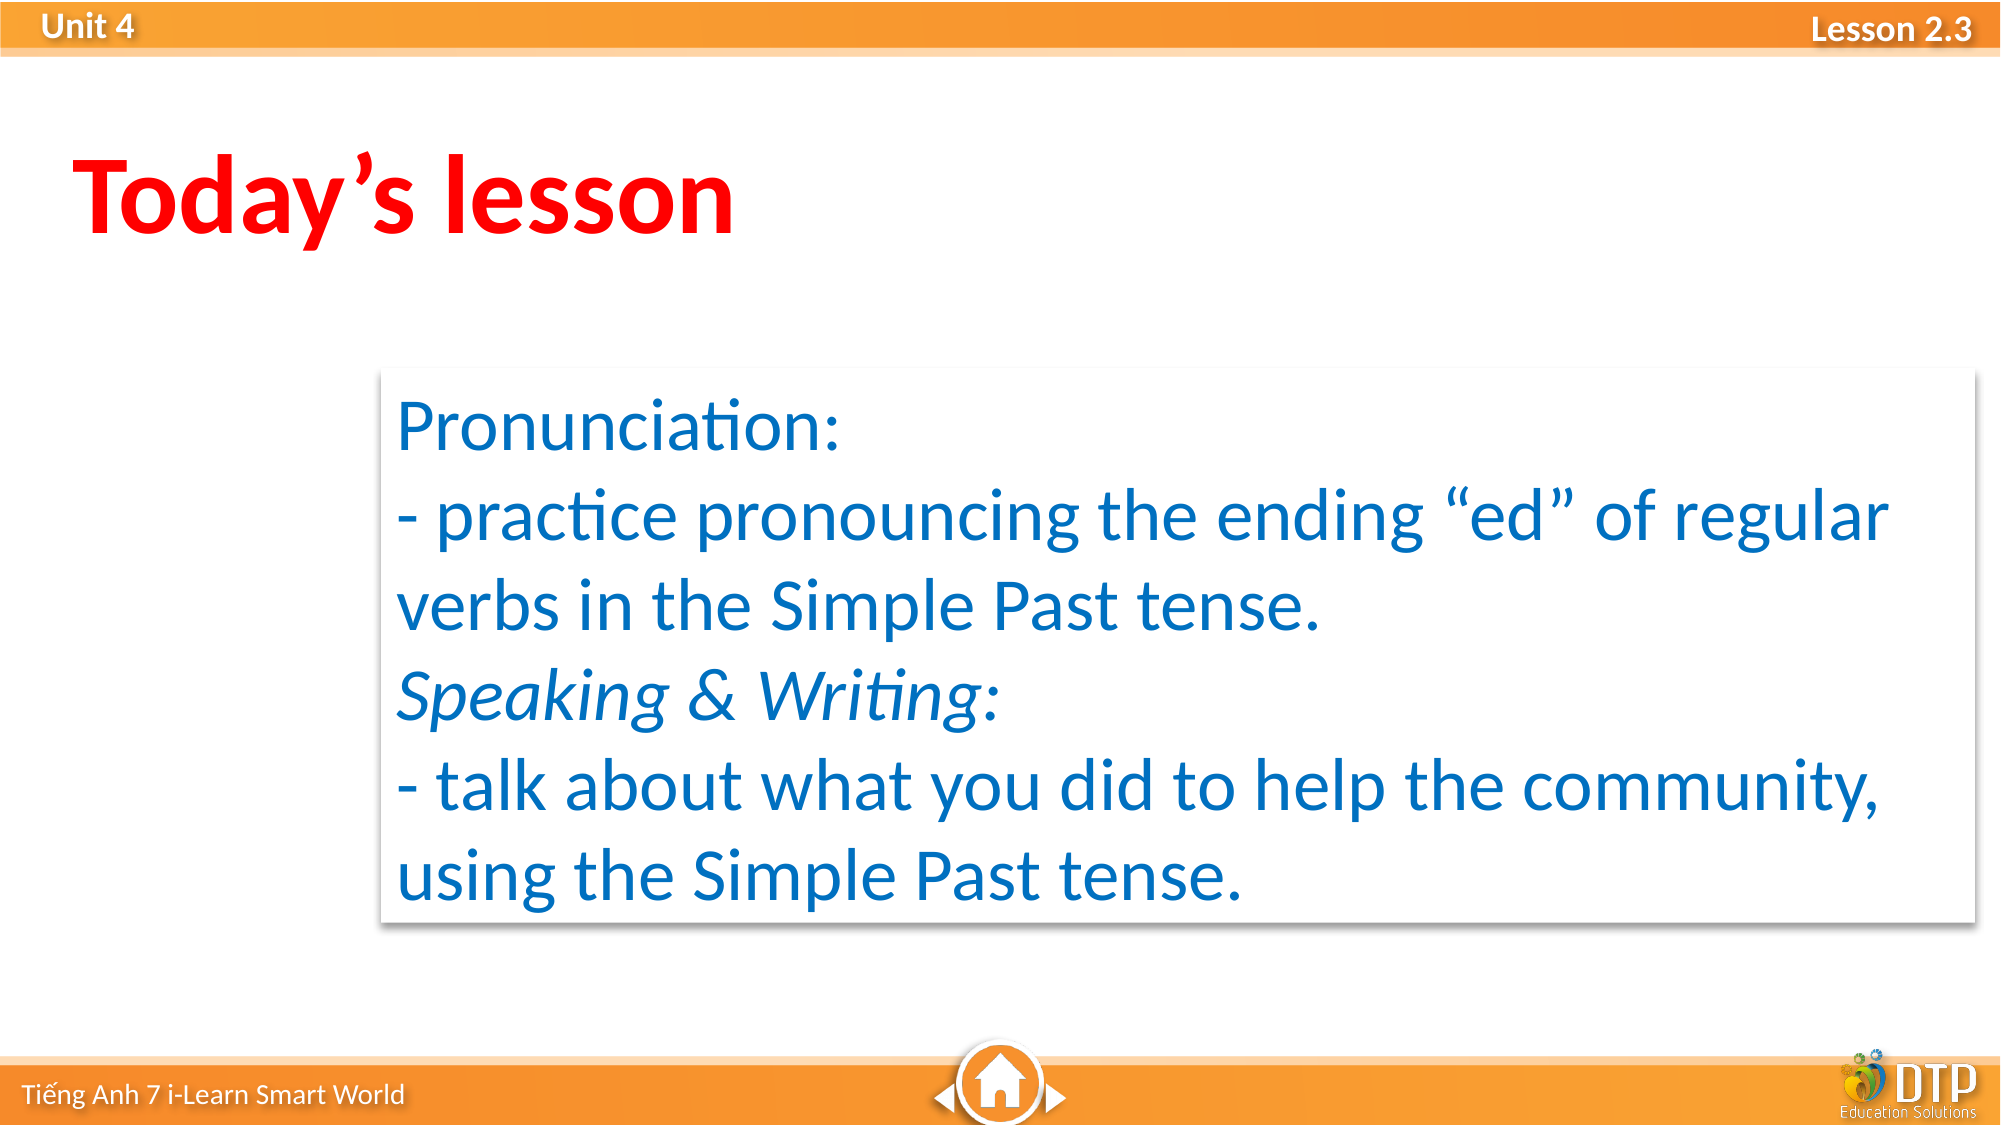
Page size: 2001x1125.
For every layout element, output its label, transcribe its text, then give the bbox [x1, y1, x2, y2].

text_box Today’s lesson [57, 113, 753, 264]
picture [0, 2, 2001, 1125]
text_box Pronunciation: - practice pronouncing the ending “ed” of regular verbs in the Simple Past tense. Speaking & Writing: - talk about what you did to help the community, using the Simple Past tense. [381, 368, 1975, 923]
